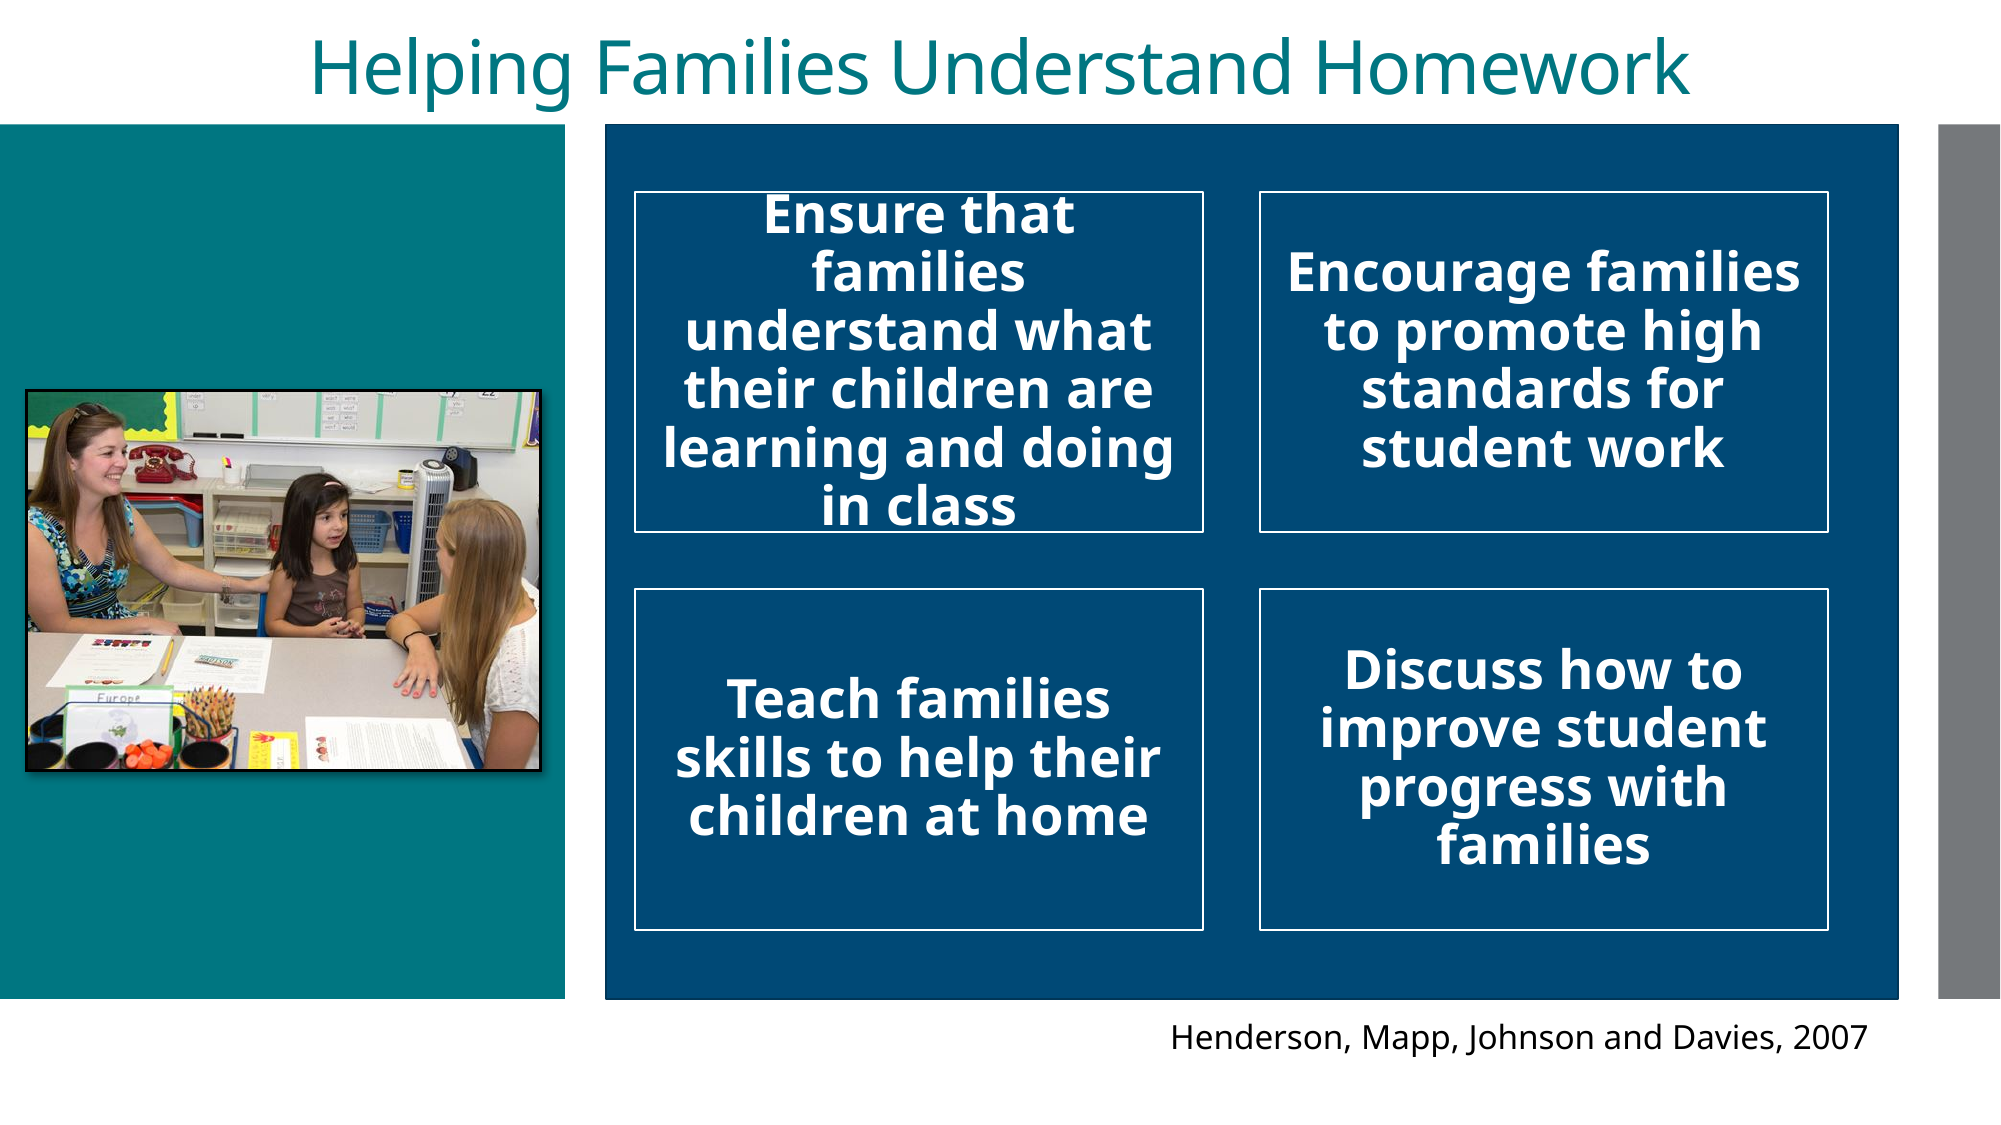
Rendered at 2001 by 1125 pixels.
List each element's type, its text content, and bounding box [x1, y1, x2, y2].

text_box Henderson, Mapp, Johnson and Davies, 2007 [1155, 1008, 1945, 1104]
picture [27, 391, 540, 769]
list . [634, 141, 1835, 982]
title Helping Families Understand Homework [249, 22, 1750, 119]
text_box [634, 154, 1829, 967]
